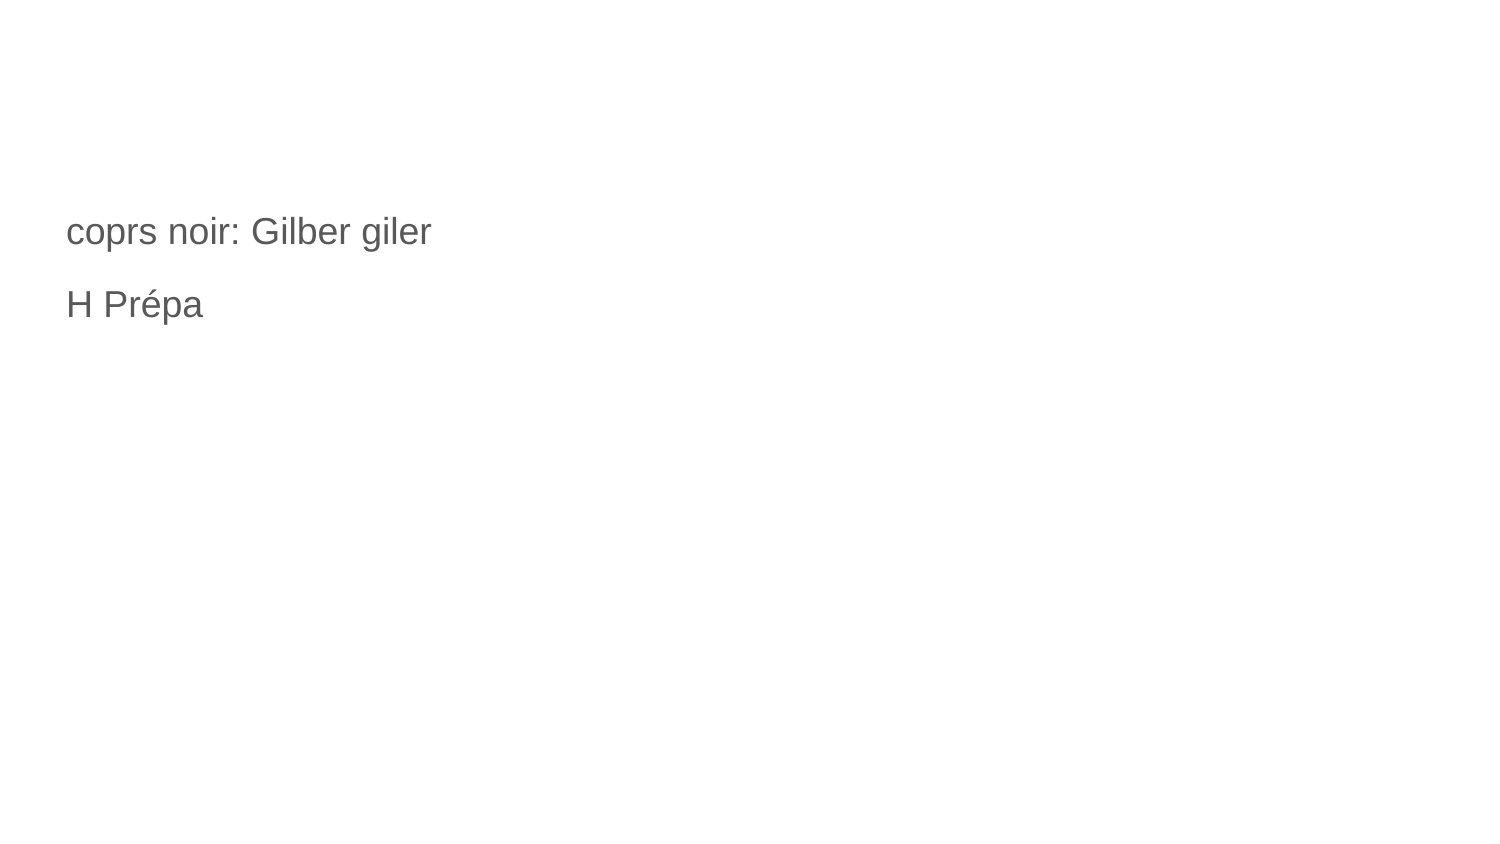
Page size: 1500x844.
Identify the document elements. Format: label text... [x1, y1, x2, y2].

list coprs noir: Gilber giler H Prépa [51, 189, 1449, 750]
